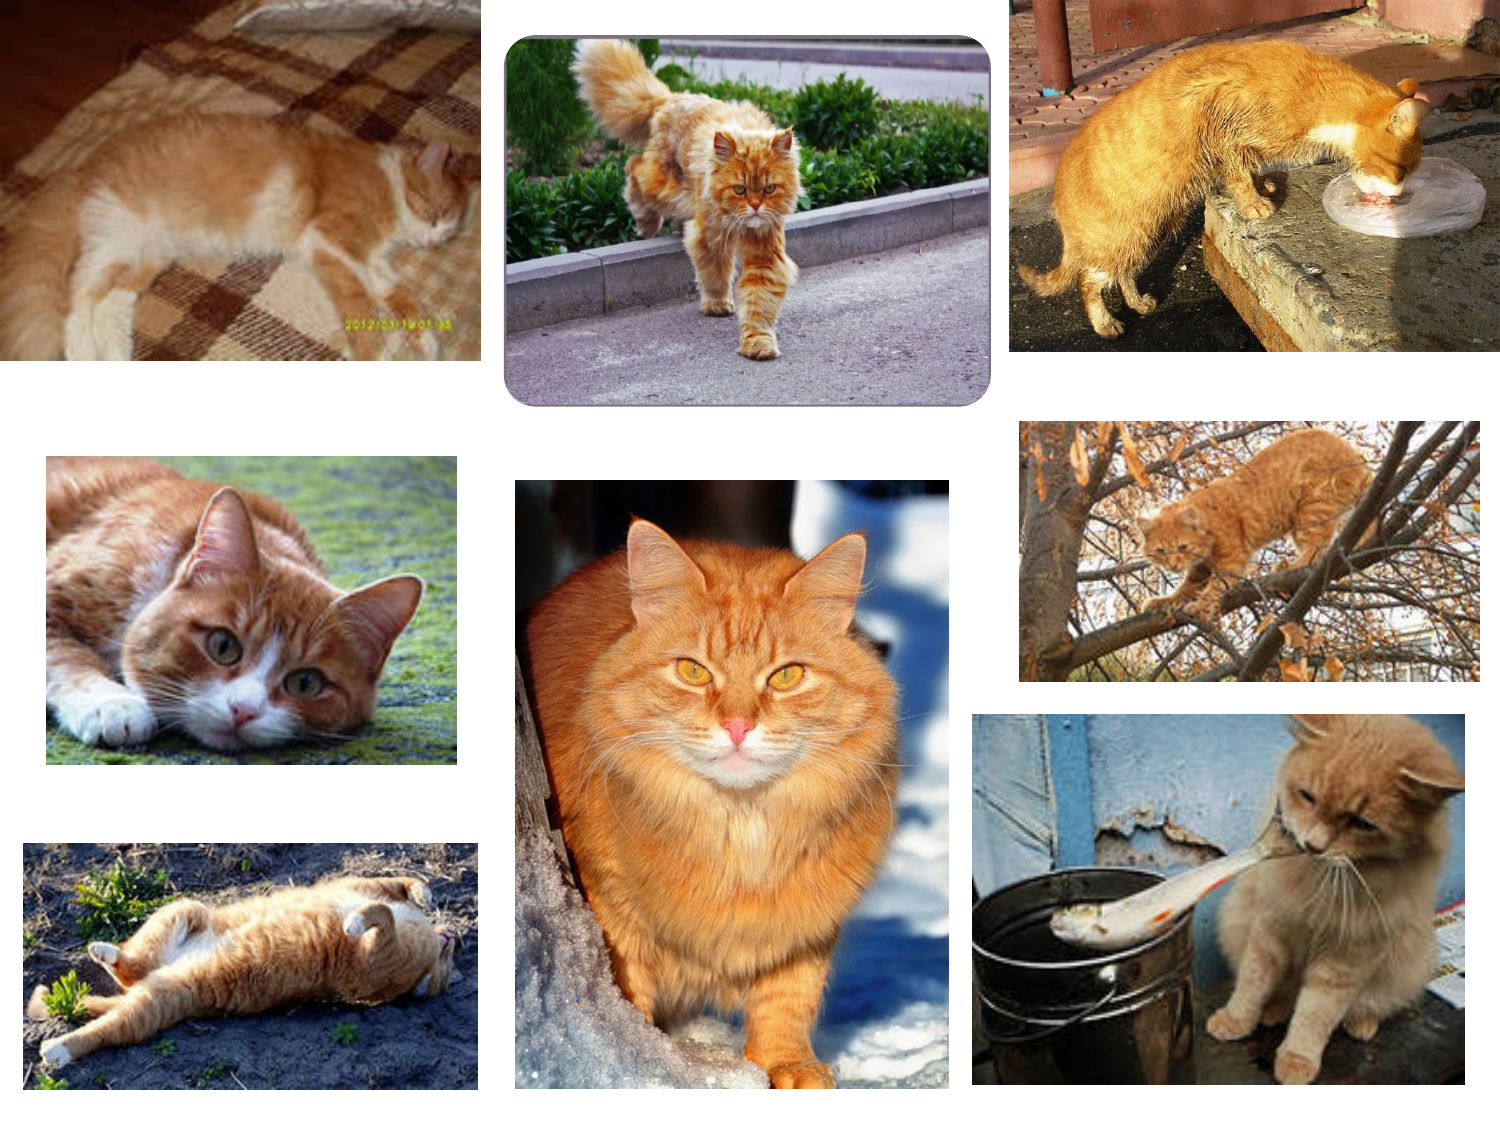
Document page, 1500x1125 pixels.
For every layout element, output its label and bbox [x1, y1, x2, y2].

picture [972, 714, 1465, 1085]
picture [503, 34, 992, 407]
picture [1009, 0, 1500, 352]
picture [46, 456, 458, 765]
picture [0, 0, 481, 361]
picture [1019, 421, 1480, 683]
picture [515, 480, 950, 1090]
picture [23, 843, 479, 1091]
